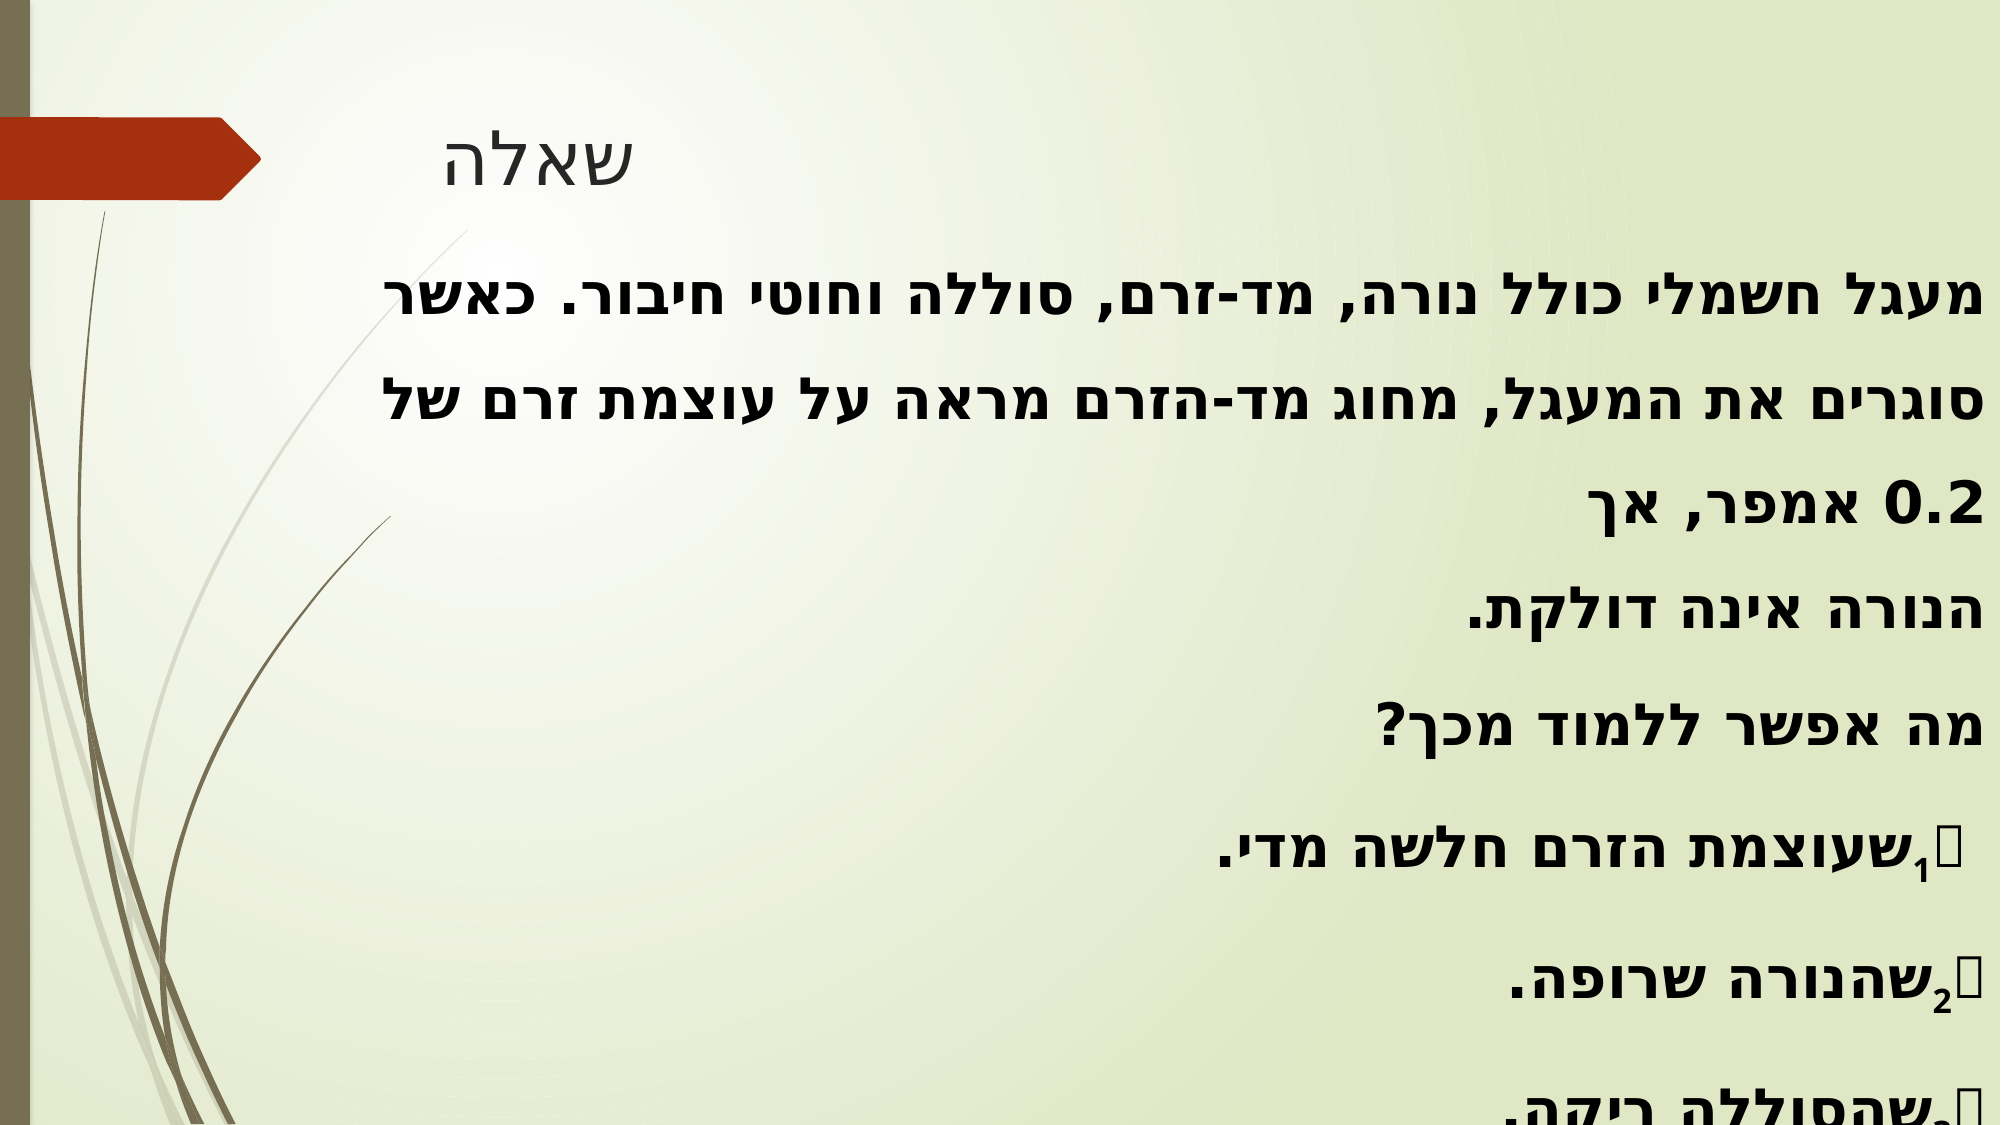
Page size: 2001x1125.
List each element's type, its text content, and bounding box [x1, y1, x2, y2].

title שאלה [425, 102, 1888, 213]
text_box מעגל חשמלי כולל נורה, מד-זרם, סוללה וחוטי חיבור. כאשר סוגרים את המעגל, מחוג מד-הזרם מראה על עוצמת זרם של 0.2 אמפר, אך הנורה אינה דולקת. מה אפשר ללמוד מכך? 1 שעוצמת הזרם חלשה מדי. 2 שהנורה שרופה. 3 שהסוללה ריקה. 4 שאחד מחוטי החיבור מנותק. [311, 213, 2000, 1125]
